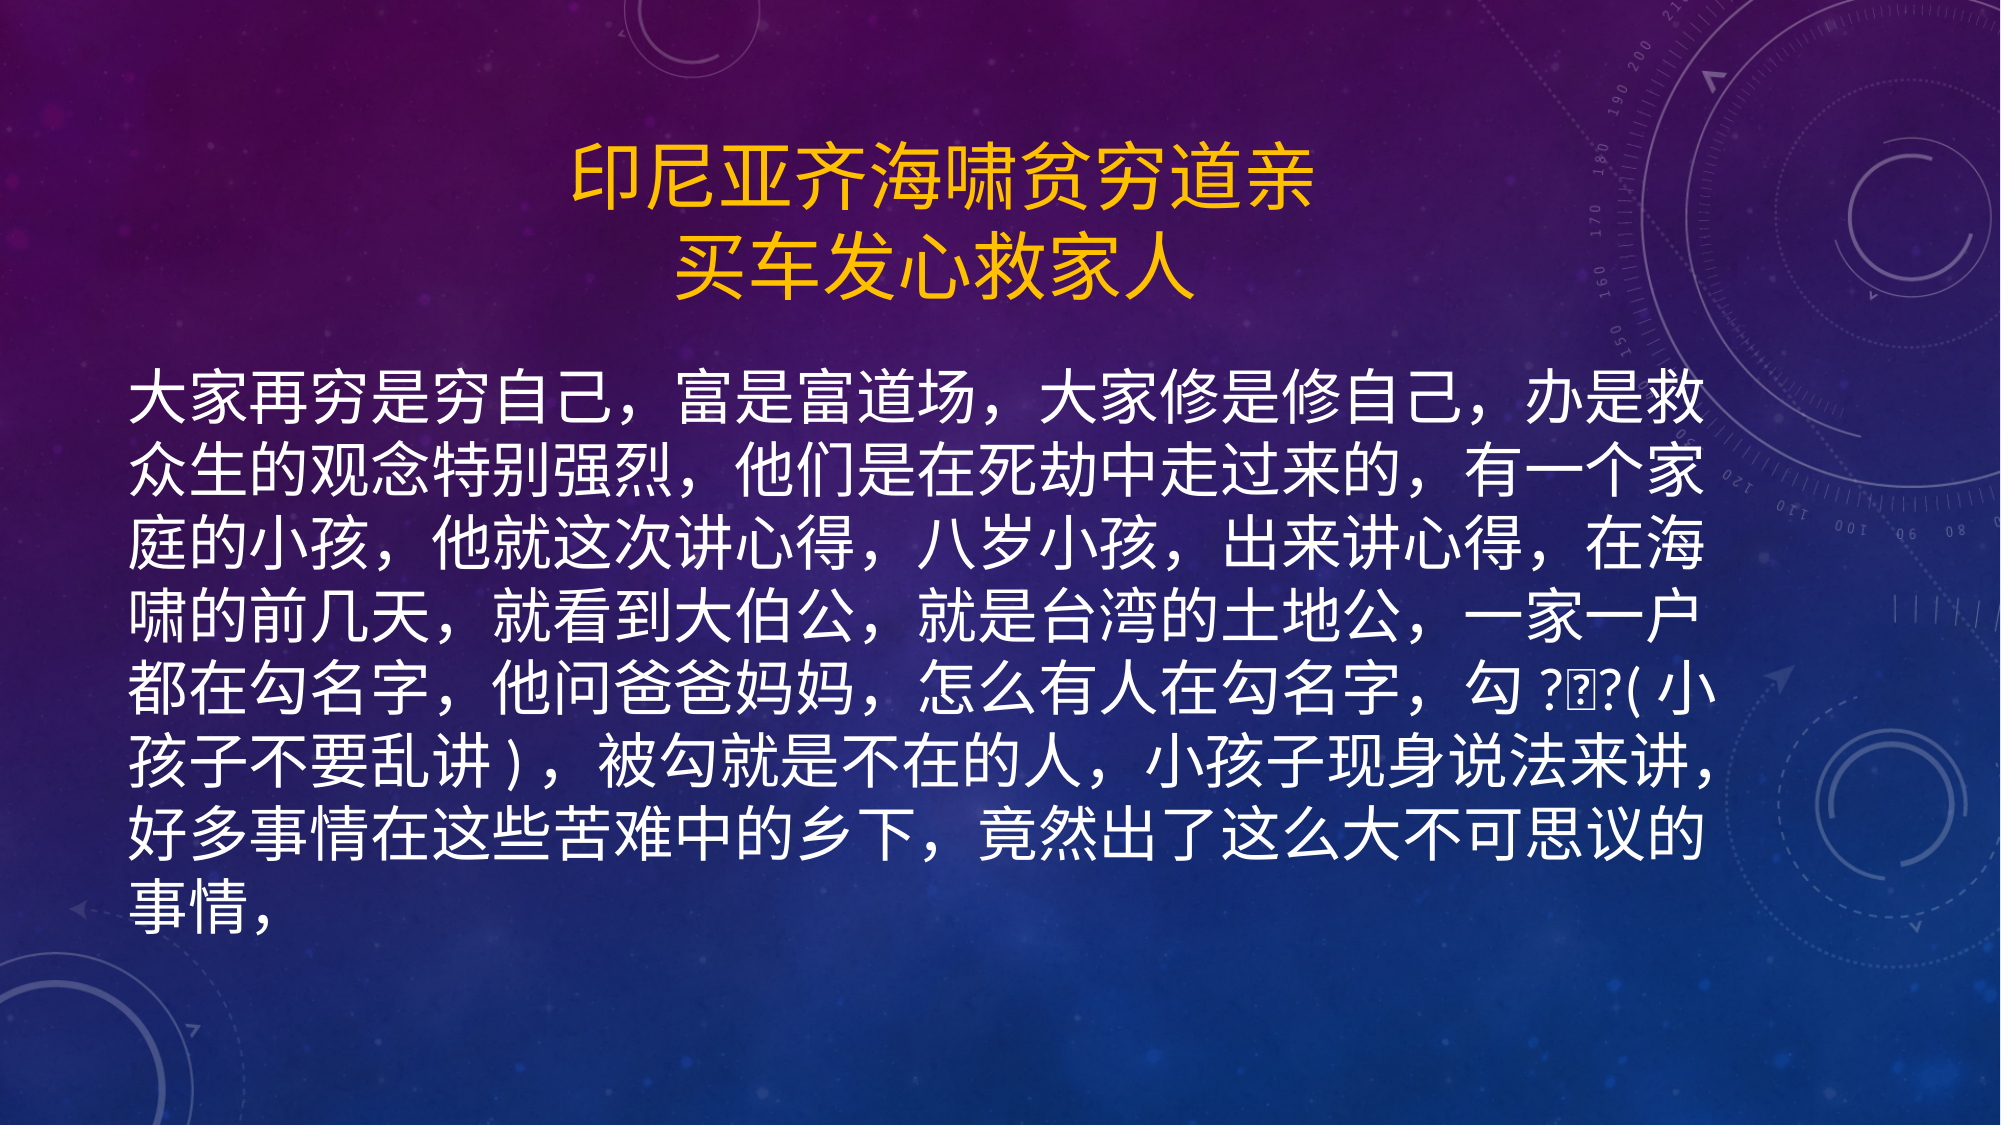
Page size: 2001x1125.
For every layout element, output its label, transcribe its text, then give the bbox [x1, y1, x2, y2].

list 大家再穷是穷自己，富是富道场，大家修是修自己，办是救众生的观念特别强烈，他们是在死劫中走过来的，有一个家庭的小孩，他就这次讲心得，八岁小孩，出来讲心得，在海啸的前几天，就看到大伯公，就是台湾的土地公，一家一户都在勾名字，他问爸爸妈妈，怎么有人在勾名字，勾??(小孩子不要乱讲)，被勾就是不在的人，小孩子现身说法来讲，好多事情在这些苦难中的乡下，竟然出了这么大不可思议的事情， [112, 351, 1775, 950]
title 印尼亚齐海啸贫穷道亲 买车发心救家人 [112, 99, 1775, 339]
picture [0, 0, 2001, 1125]
